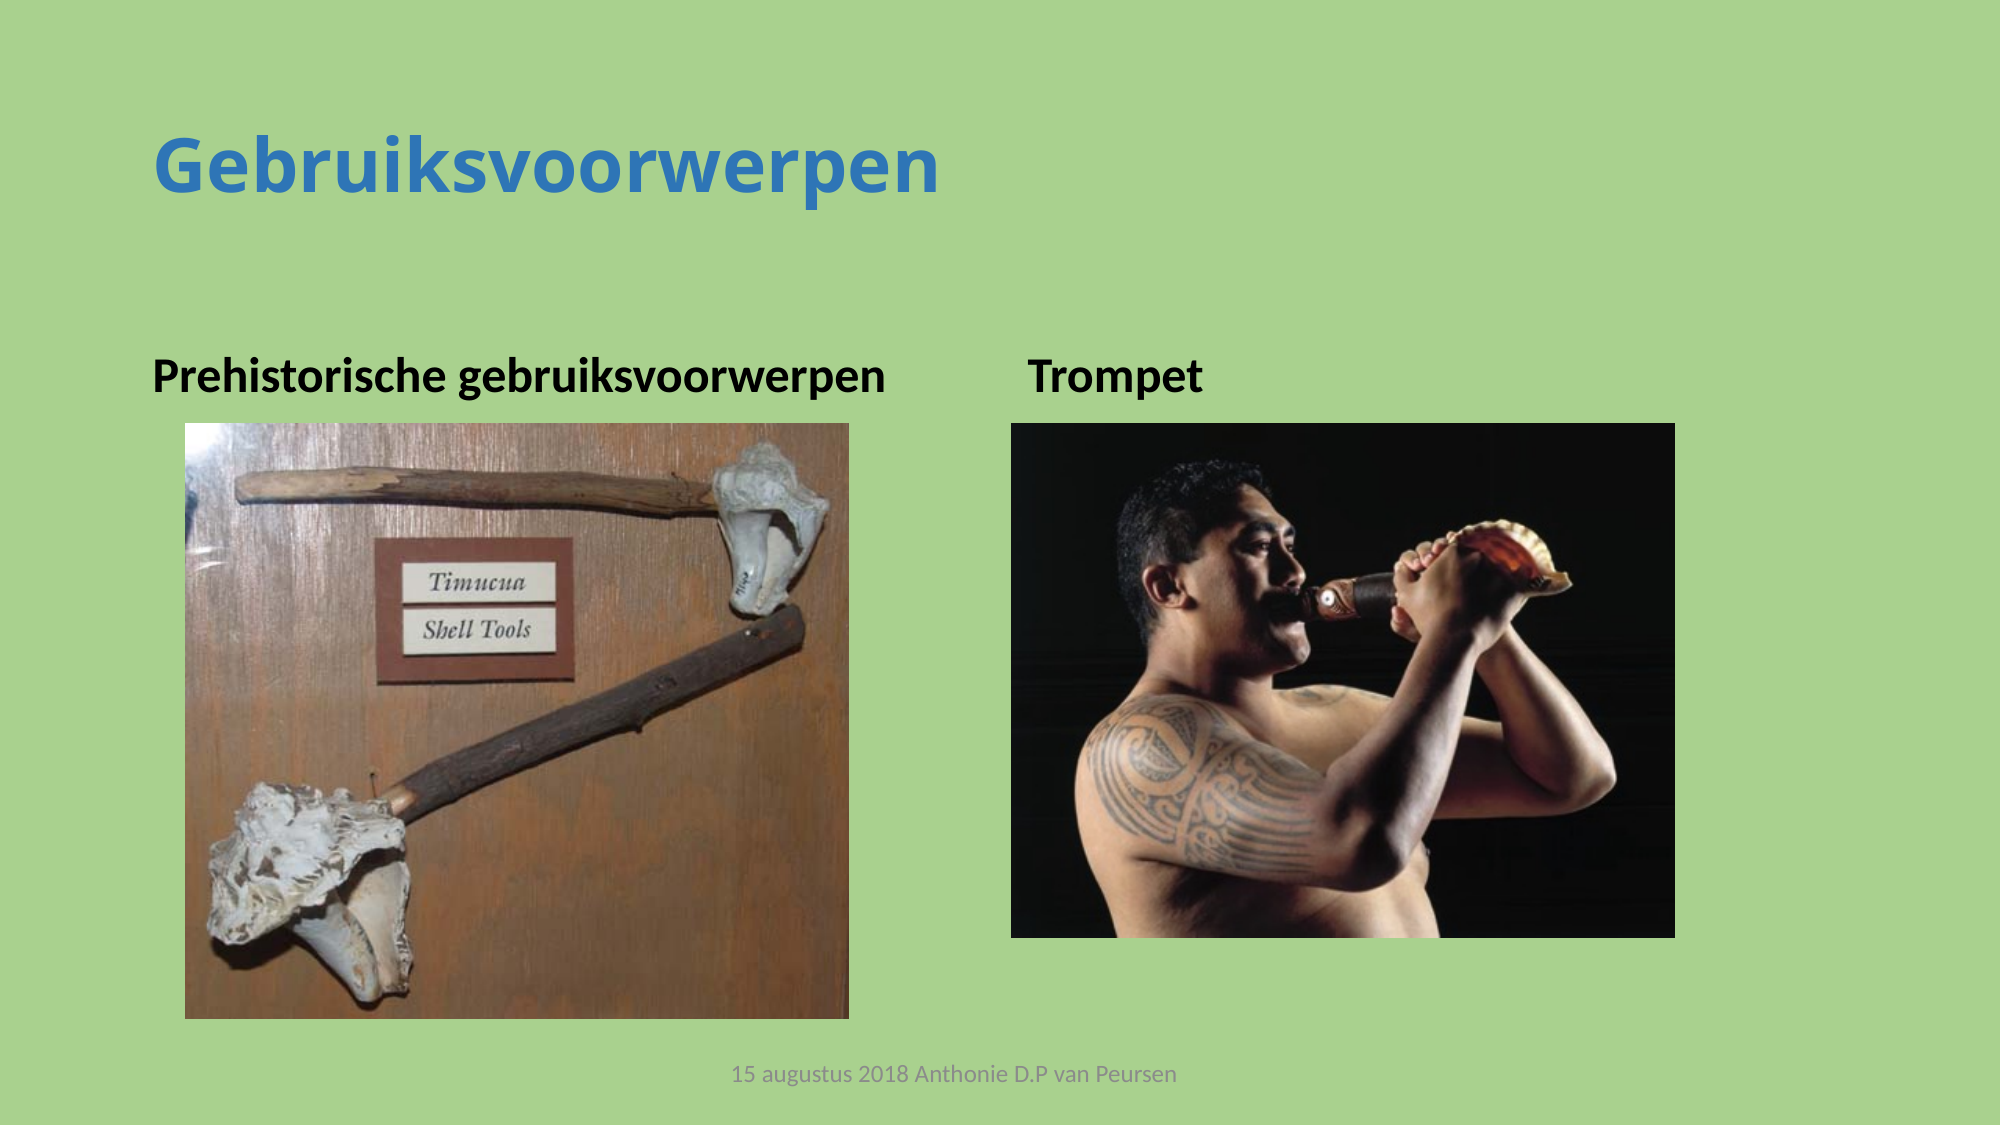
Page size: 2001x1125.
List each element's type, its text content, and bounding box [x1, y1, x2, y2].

list Prehistorische gebruiksvoorwerpen [137, 275, 984, 411]
list Trompet [1012, 275, 1863, 411]
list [185, 423, 849, 1019]
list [1011, 423, 1675, 939]
title Gebruiksvoorwerpen [137, 59, 1863, 278]
footer 15 augustus 2018 Anthonie D.P van Peursen [671, 1042, 1238, 1103]
